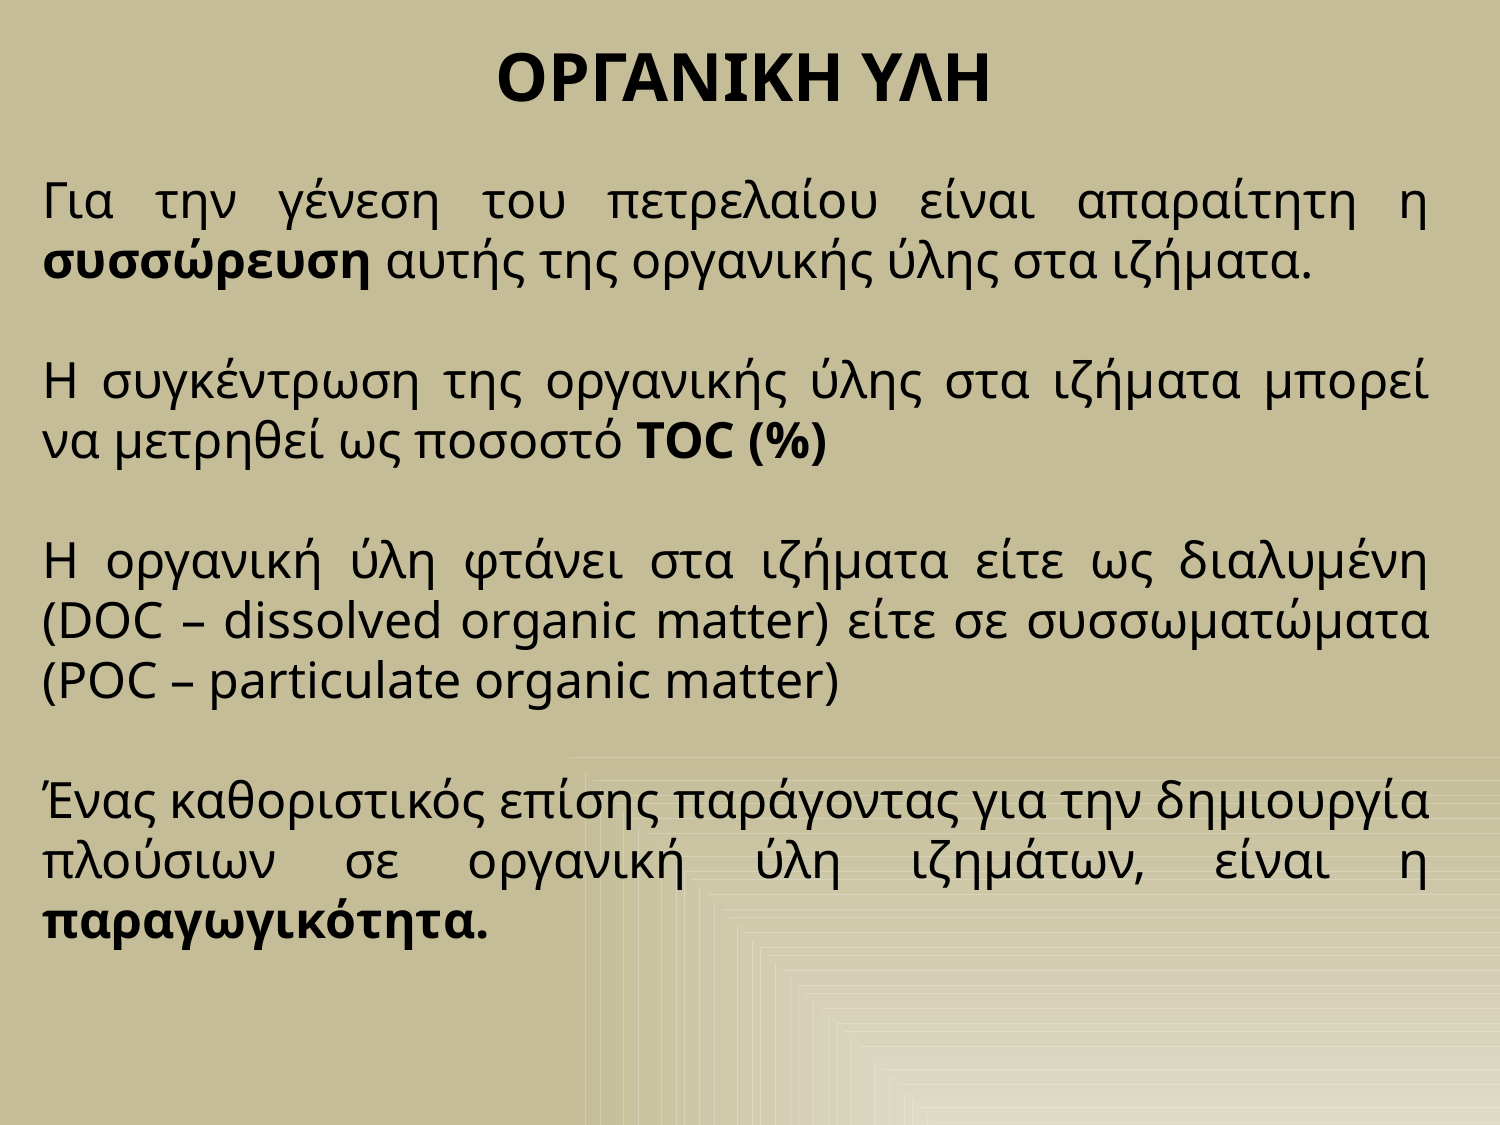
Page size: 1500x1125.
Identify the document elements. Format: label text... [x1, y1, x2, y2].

text_box ΟΡΓΑΝΙΚΗ ΥΛΗ [147, 26, 1342, 122]
text_box Για την γένεση του πετρελαίου είναι απαραίτητη η συσσώρευση αυτής της οργανικής ύλης στα ιζήματα. Η συγκέντρωση της οργανικής ύλης στα ιζήματα μπορεί να μετρηθεί ως ποσοστό ΤΟC (%) H οργανική ύλη φτάνει στα ιζήματα είτε ως διαλυμένη (DOC – dissolved organic matter) είτε σε συσσωματώματα (POC – particulate organic matter) Ένας καθοριστικός επίσης παράγοντας για την δημιουργία πλούσιων σε οργανική ύλη ιζημάτων, είναι η παραγωγικότητα. [27, 160, 1445, 1016]
